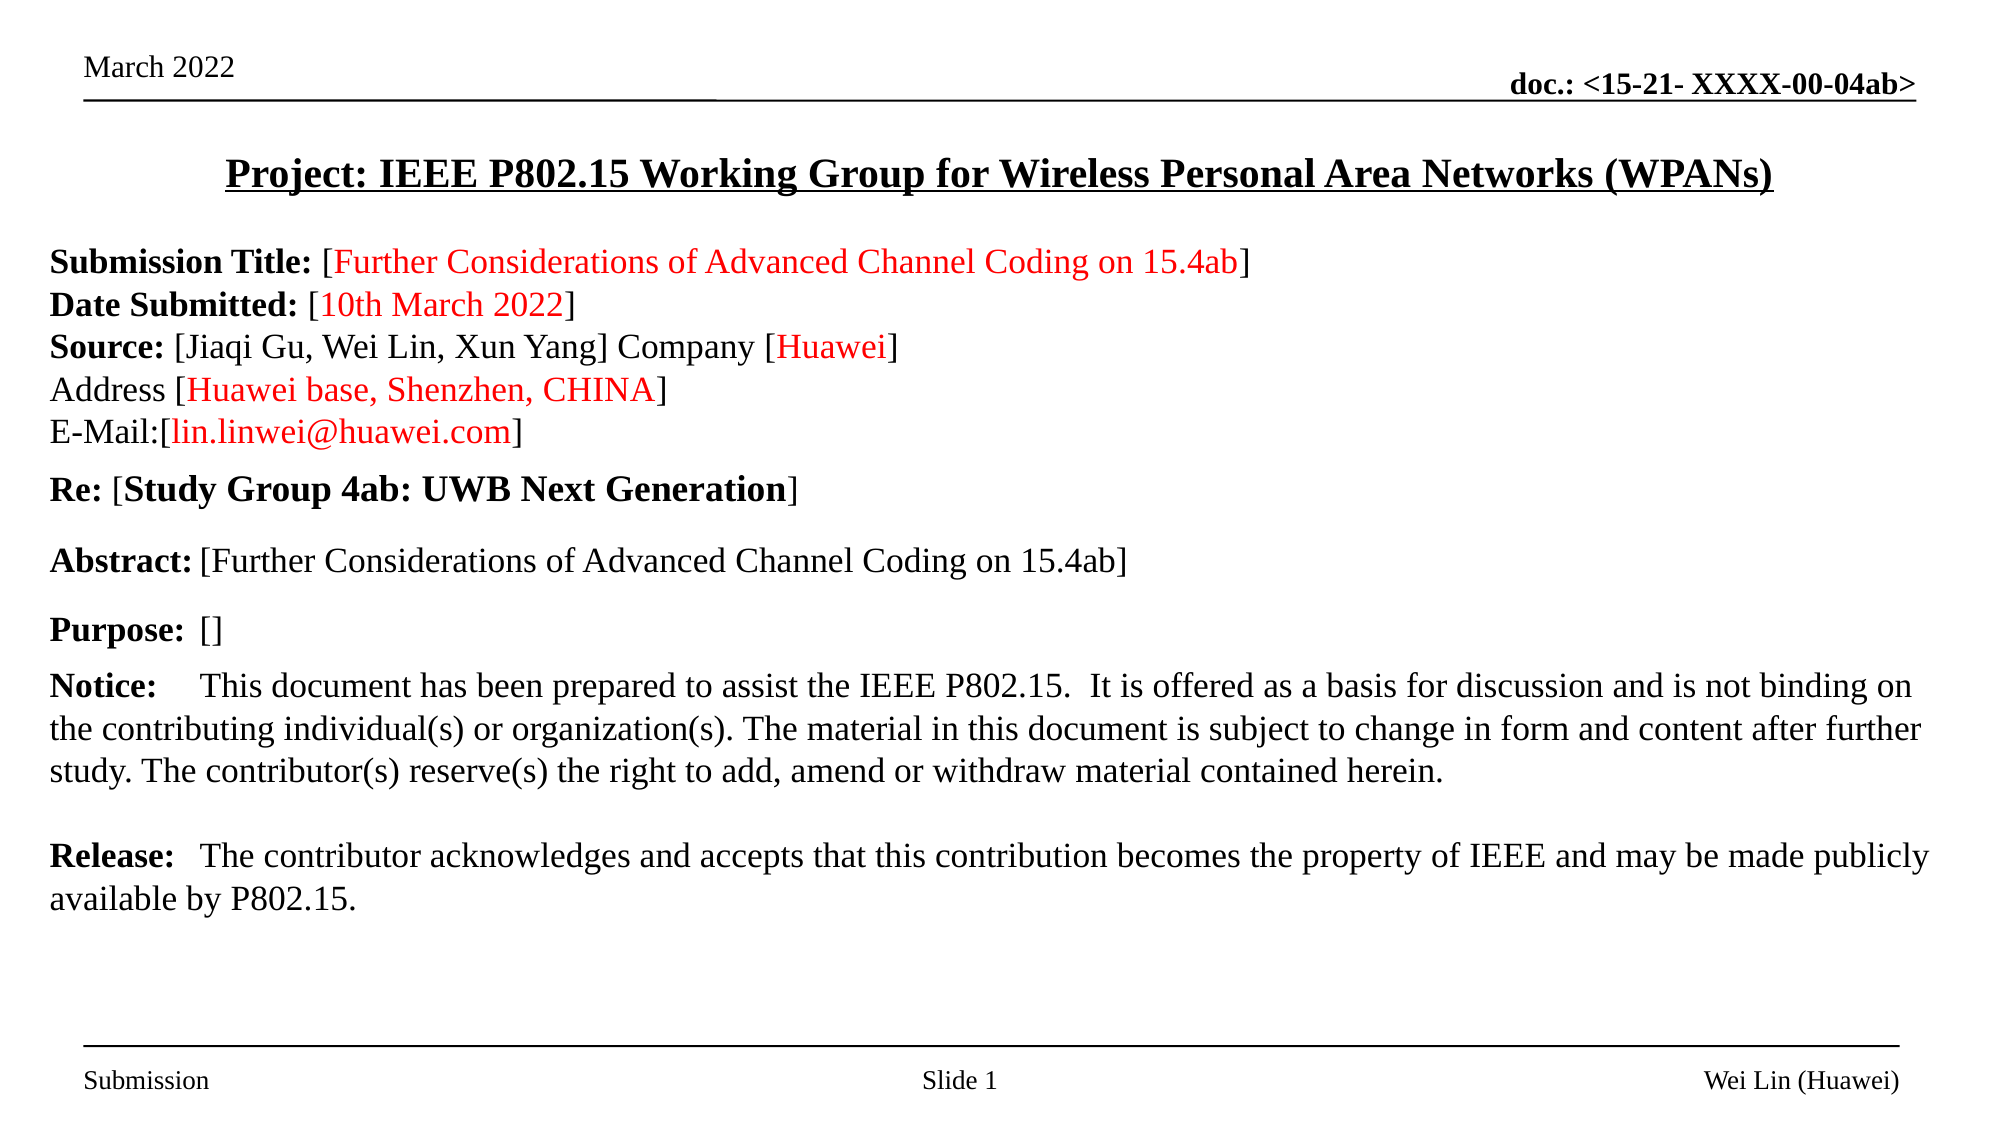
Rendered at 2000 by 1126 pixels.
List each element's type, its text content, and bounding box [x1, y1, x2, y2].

text_box Project: IEEE P802.15 Working Group for Wireless Personal Area Networks (WPANs) Submission Title: [Further Considerations of Advanced Channel Coding on 15.4ab] Date Submitted: [10th March 2022] Source: [Jiaqi Gu, Wei Lin, Xun Yang] Company [Huawei] Address [Huawei base, Shenzhen, CHINA] E-Mail:[lin.linwei@huawei.com] Re: [Study Group 4ab: UWB Next Generation] Abstract: [Further Considerations of Advanced Channel Coding on 15.4ab] Purpose: [] Notice: This document has been prepared to assist the IEEE P802.15. It is offered as a basis for discussion and is not binding on the contributing individual(s) or organization(s). The material in this document is subject to change in form and content after further study. The contributor(s) reserve(s) the right to add, amend or withdraw material contained herein. Release: The contributor acknowledges and accepts that this contribution becomes the property of IEEE and may be made publicly available by P802.15. [33, 137, 1967, 926]
